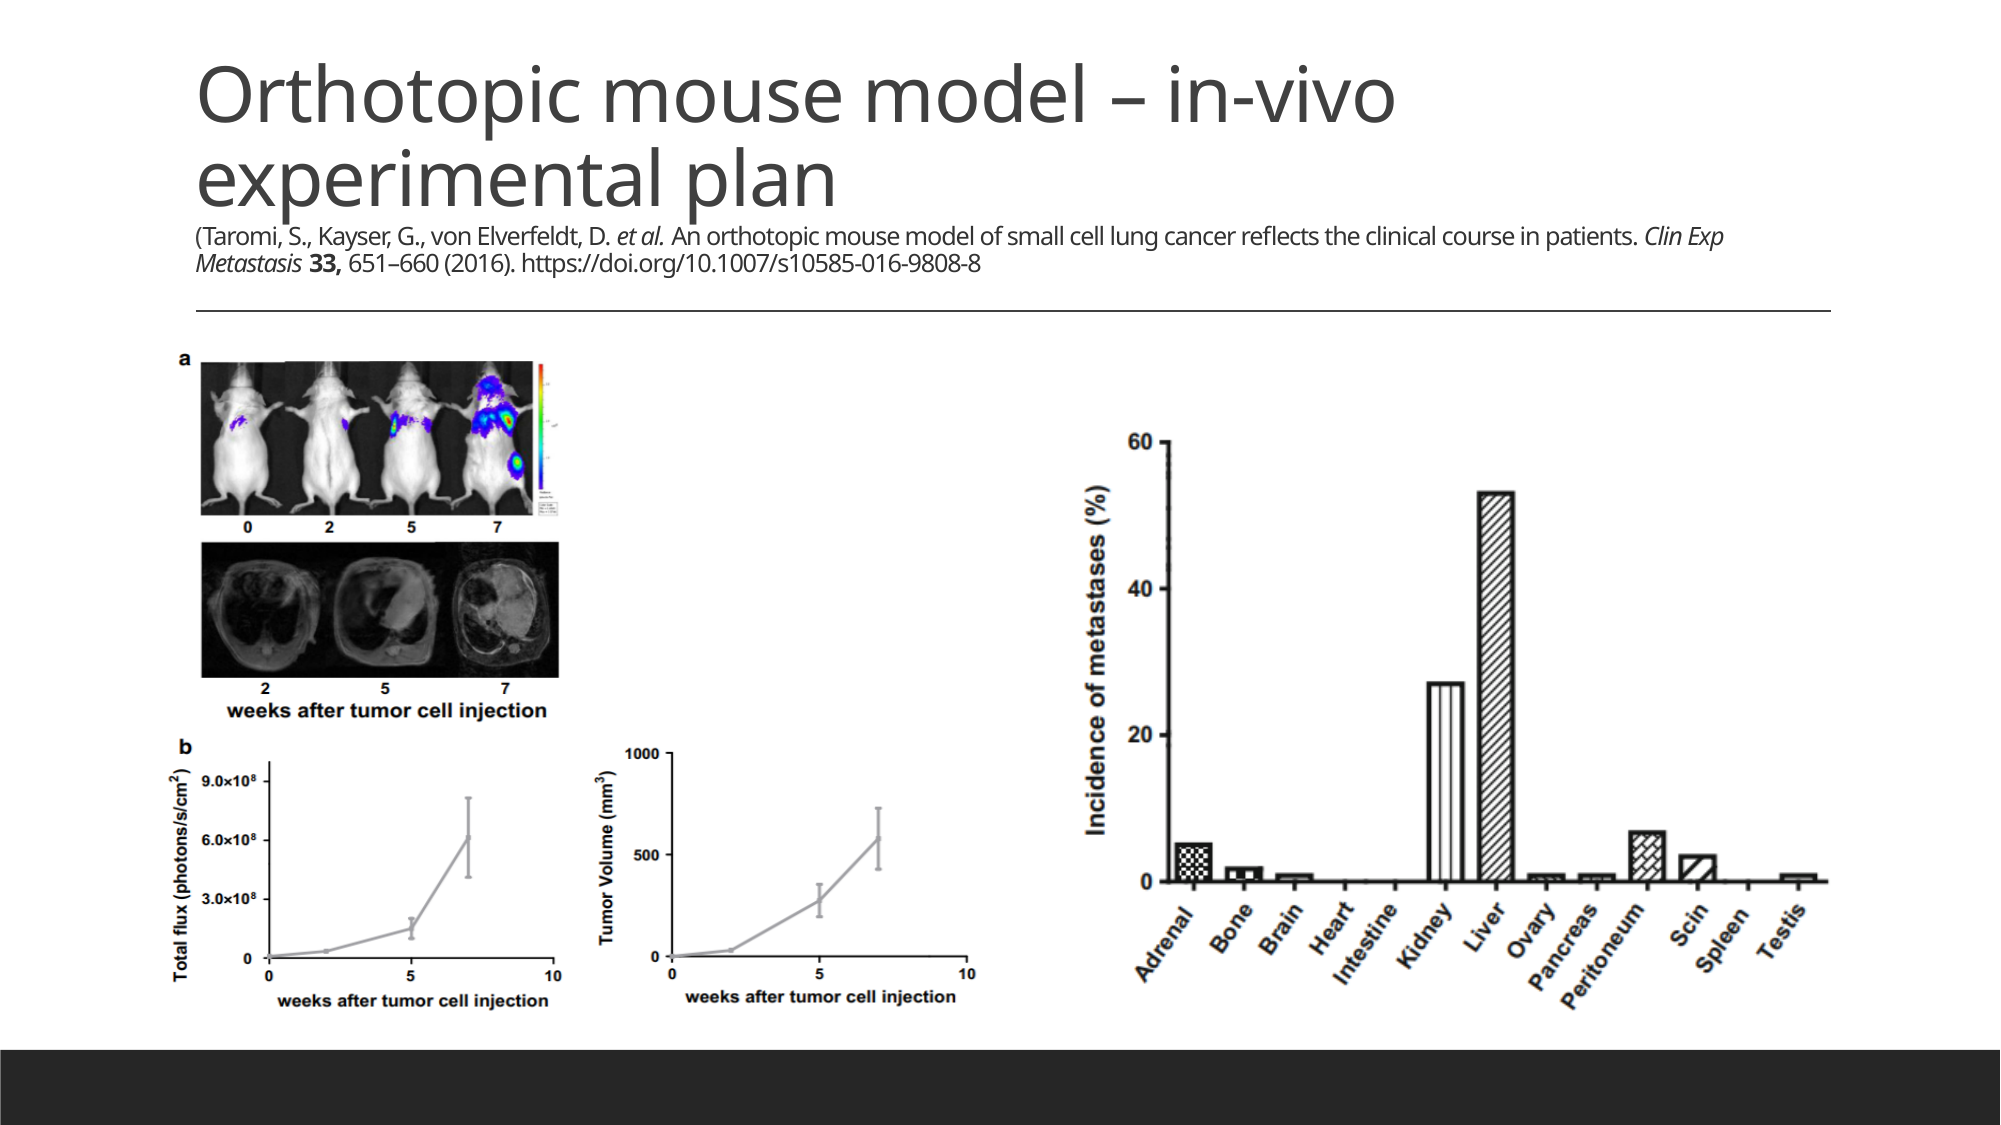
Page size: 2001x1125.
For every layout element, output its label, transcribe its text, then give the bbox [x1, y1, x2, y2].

title Orthotopic mouse model – in-vivo experimental plan (Taromi, S., Kayser, G., von Elverfeldt, D. et al. An orthotopic mouse model of small cell lung cancer reflects the clinical course in patients. Clin Exp Metastasis 33, 651–660 (2016). https://doi.org/10.1007/s10585-016-9808-8 [180, 47, 1830, 285]
picture [1004, 409, 1867, 1037]
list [158, 348, 1001, 1037]
